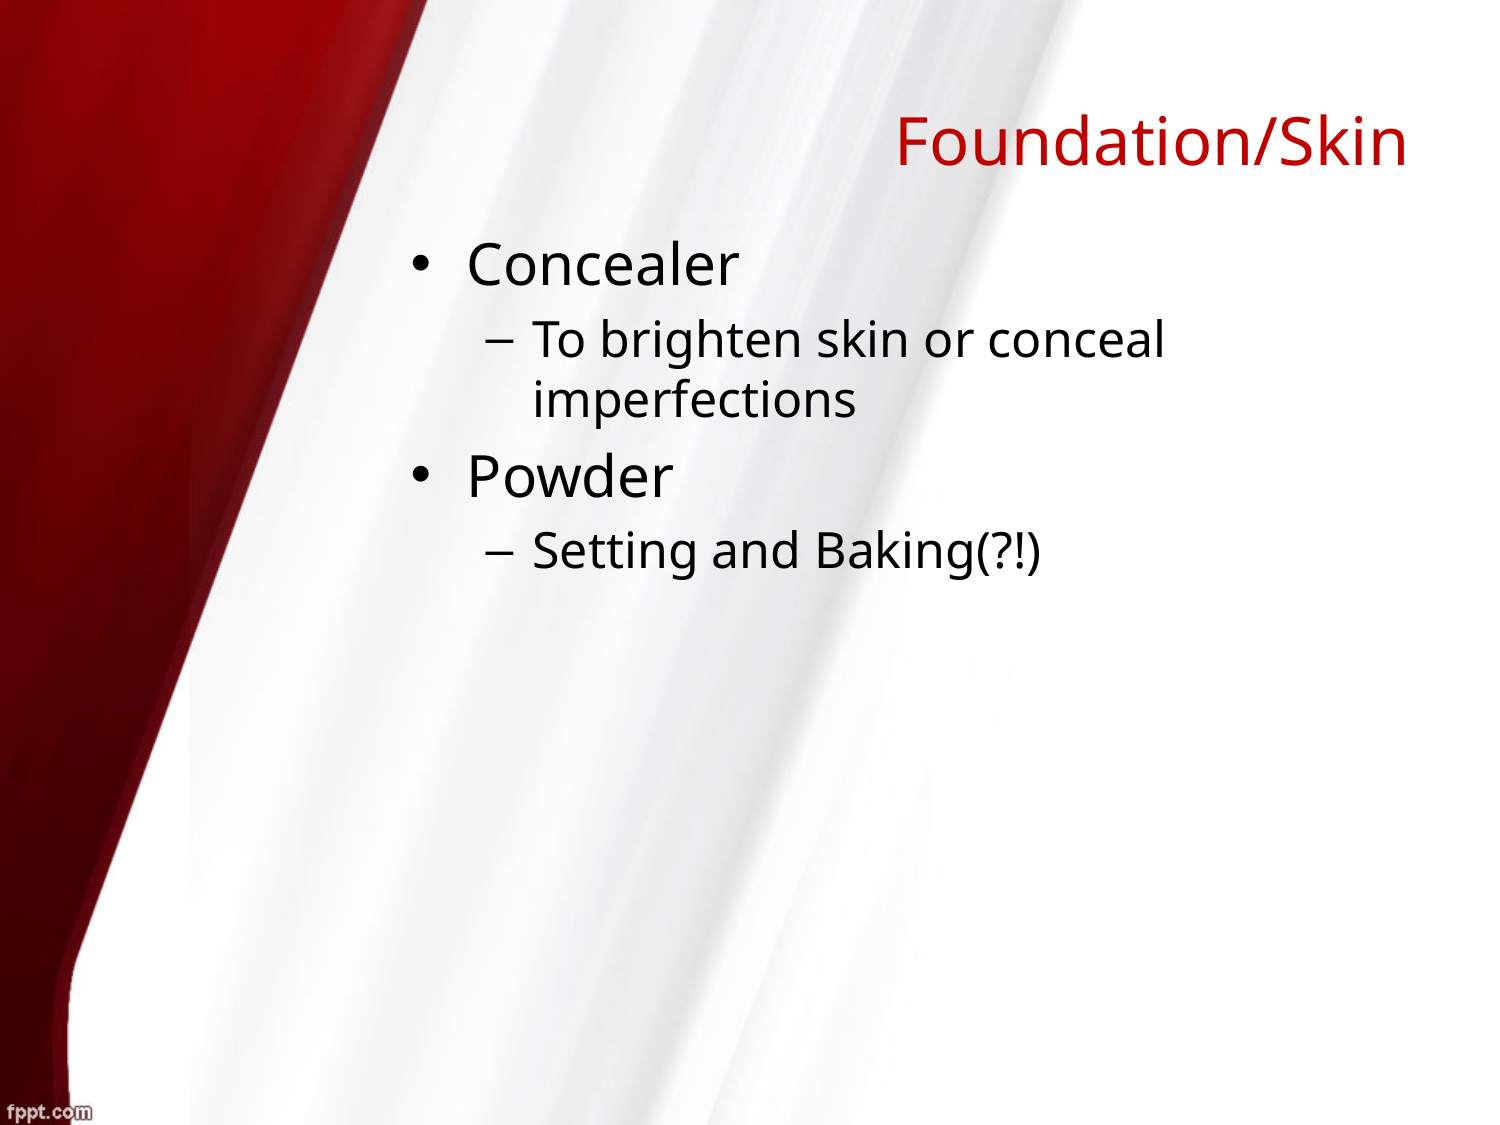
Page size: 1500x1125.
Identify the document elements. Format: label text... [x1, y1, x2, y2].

list Concealer To brighten skin or conceal imperfections Powder Setting and Baking(?!) [395, 219, 1414, 963]
title Foundation/Skin [265, 45, 1425, 233]
picture [0, 0, 1500, 1125]
